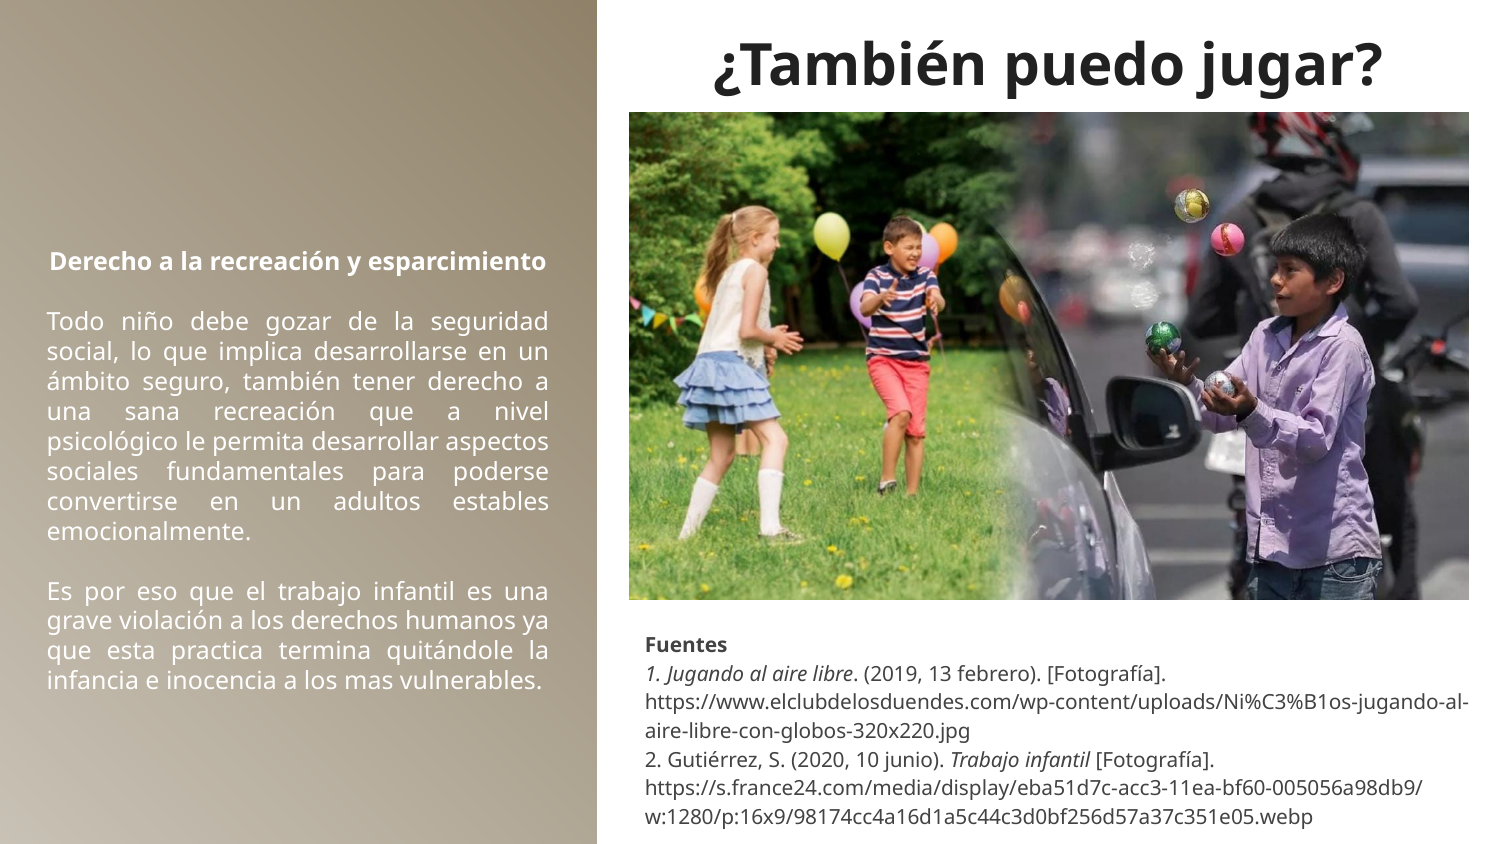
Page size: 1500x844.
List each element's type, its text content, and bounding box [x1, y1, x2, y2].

text_box ¿También puedo jugar? [653, 0, 1444, 110]
subtitle Derecho a la recreación y esparcimiento Todo niño debe gozar de la seguridad social, lo que implica desarrollarse en un ámbito seguro, también tener derecho a una sana recreación que a nivel psicológico le permita desarrollar aspectos sociales fundamentales para poderse convertirse en un adultos estables emocionalmente. Es por eso que el trabajo infantil es una grave violación a los derechos humanos ya que esta practica termina quitándole la infancia e inocencia a los mas vulnerables. [31, 230, 565, 335]
text_box [0, 0, 597, 844]
picture [629, 111, 1469, 601]
text_box Fuentes 1. Jugando al aire libre. (2019, 13 febrero). [Fotografía]. https://www.elclubdelosduendes.com/wp-content/uploads/Ni%C3%B1os-jugando-al-aire-libre-con-globos-320x220.jpg 2. Gutiérrez, S. (2020, 10 junio). Trabajo infantil [Fotografía]. https://s.france24.com/media/display/eba51d7c-acc3-11ea-bf60-005056a98db9/w:1280/p:16x9/98174cc4a16d1a5c44c3d0bf256d57a37c351e05.webp [629, 584, 1500, 844]
